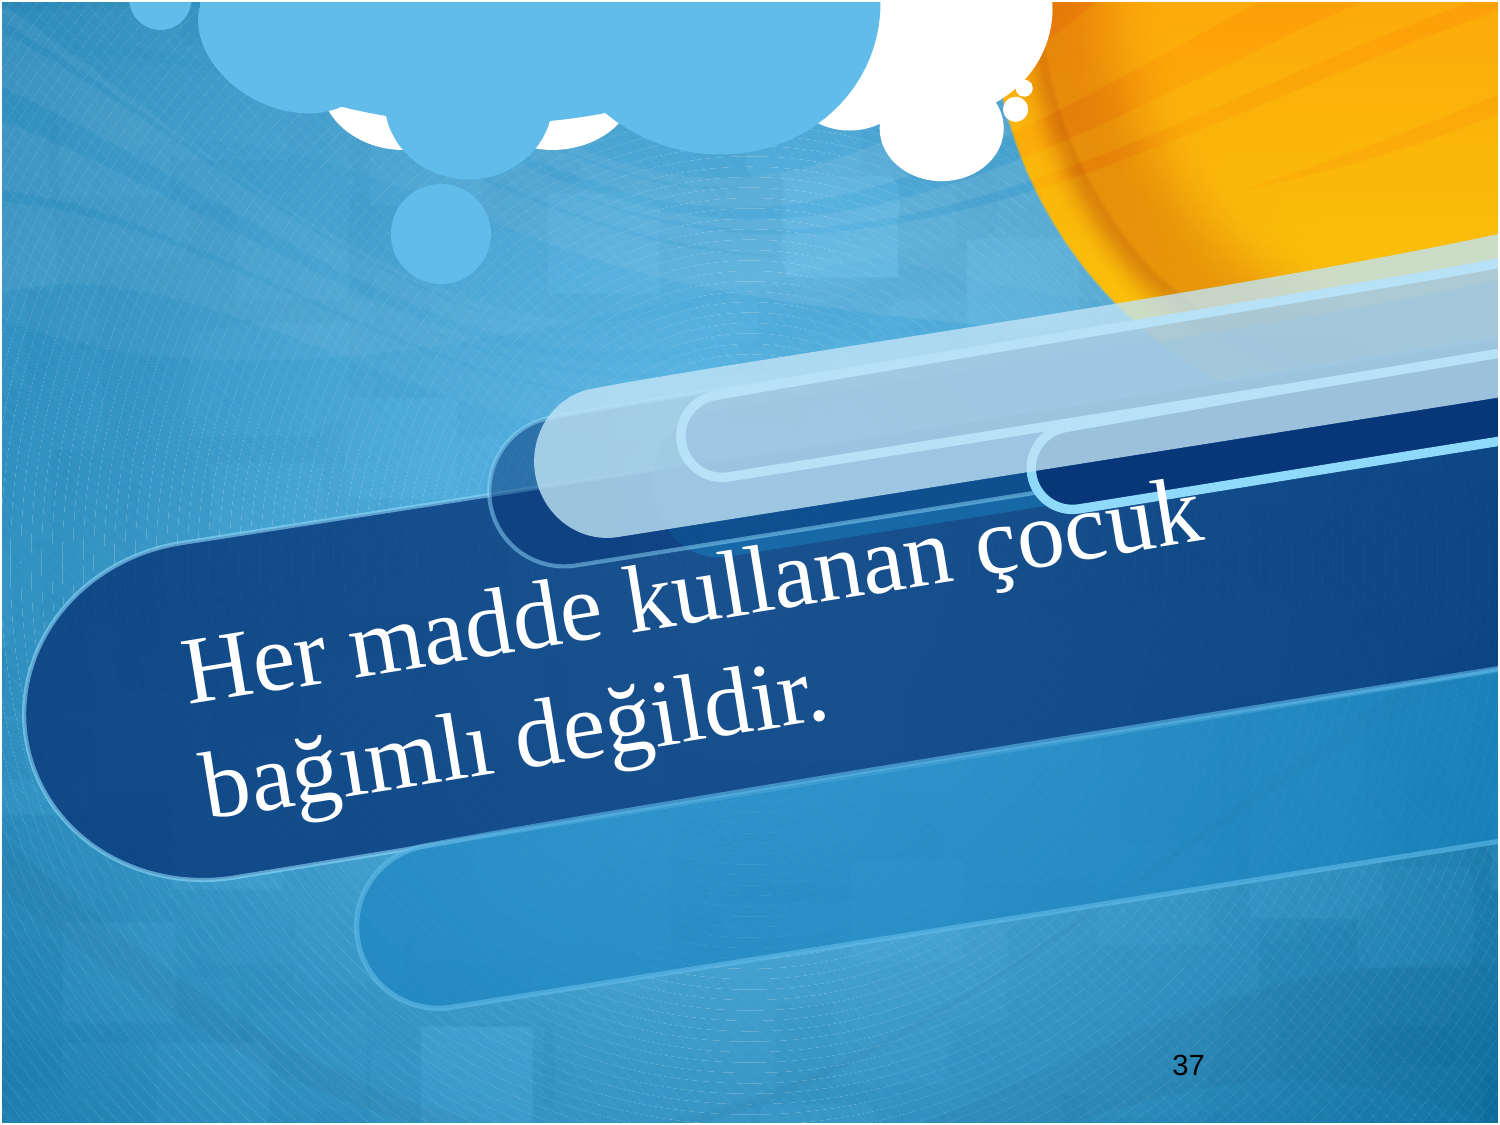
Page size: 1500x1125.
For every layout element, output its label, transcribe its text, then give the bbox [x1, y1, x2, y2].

slide_number 37 [1157, 1024, 1481, 1103]
picture [360, 673, 1498, 1005]
picture [2, 2, 1498, 1123]
title Her madde kullanan çocuk bağımlı değildir. [154, 387, 1420, 849]
